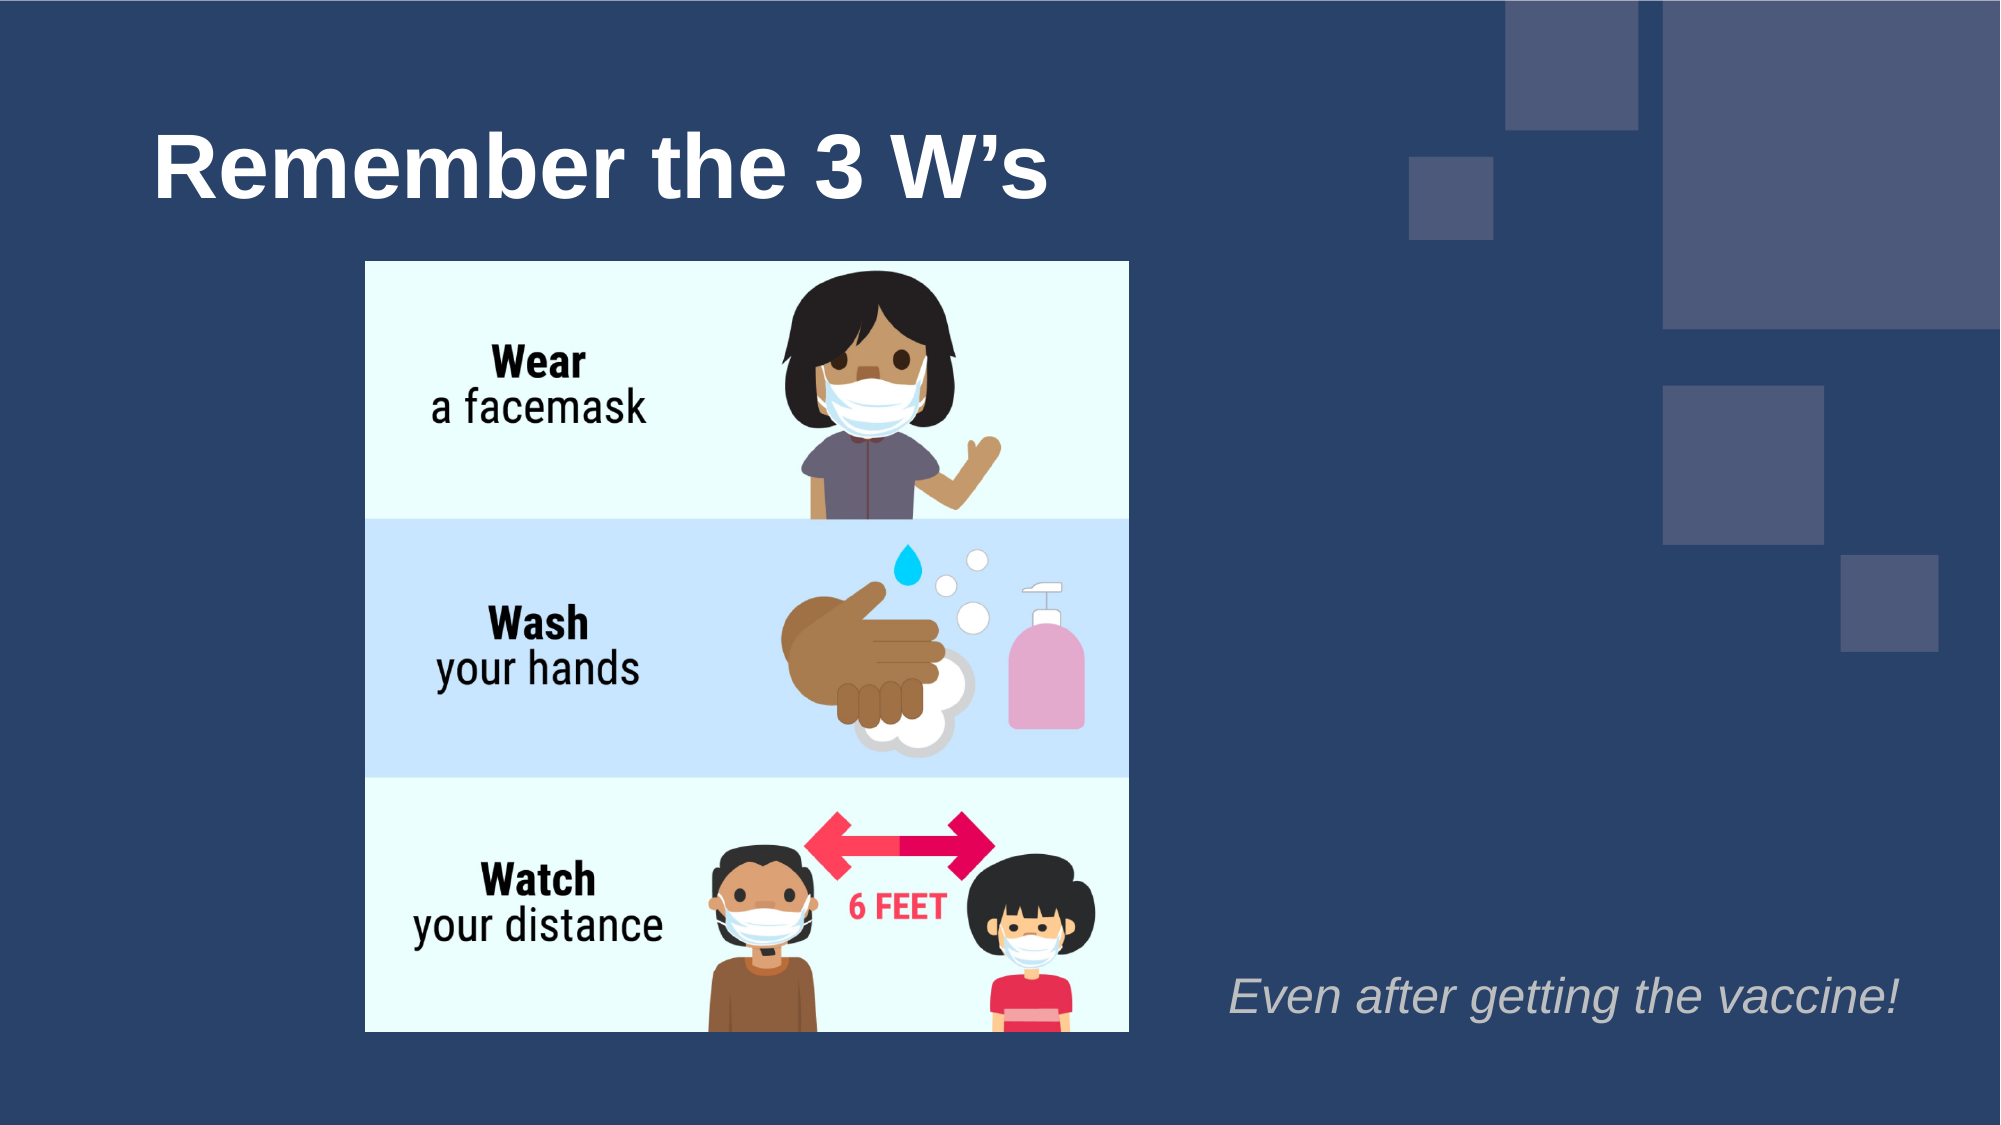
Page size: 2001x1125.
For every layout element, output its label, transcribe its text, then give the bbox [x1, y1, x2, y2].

title Remember the 3 W’s [137, 59, 1863, 278]
text_box Even after getting the vaccine! [1213, 955, 1933, 1031]
picture [0, 0, 2001, 1125]
